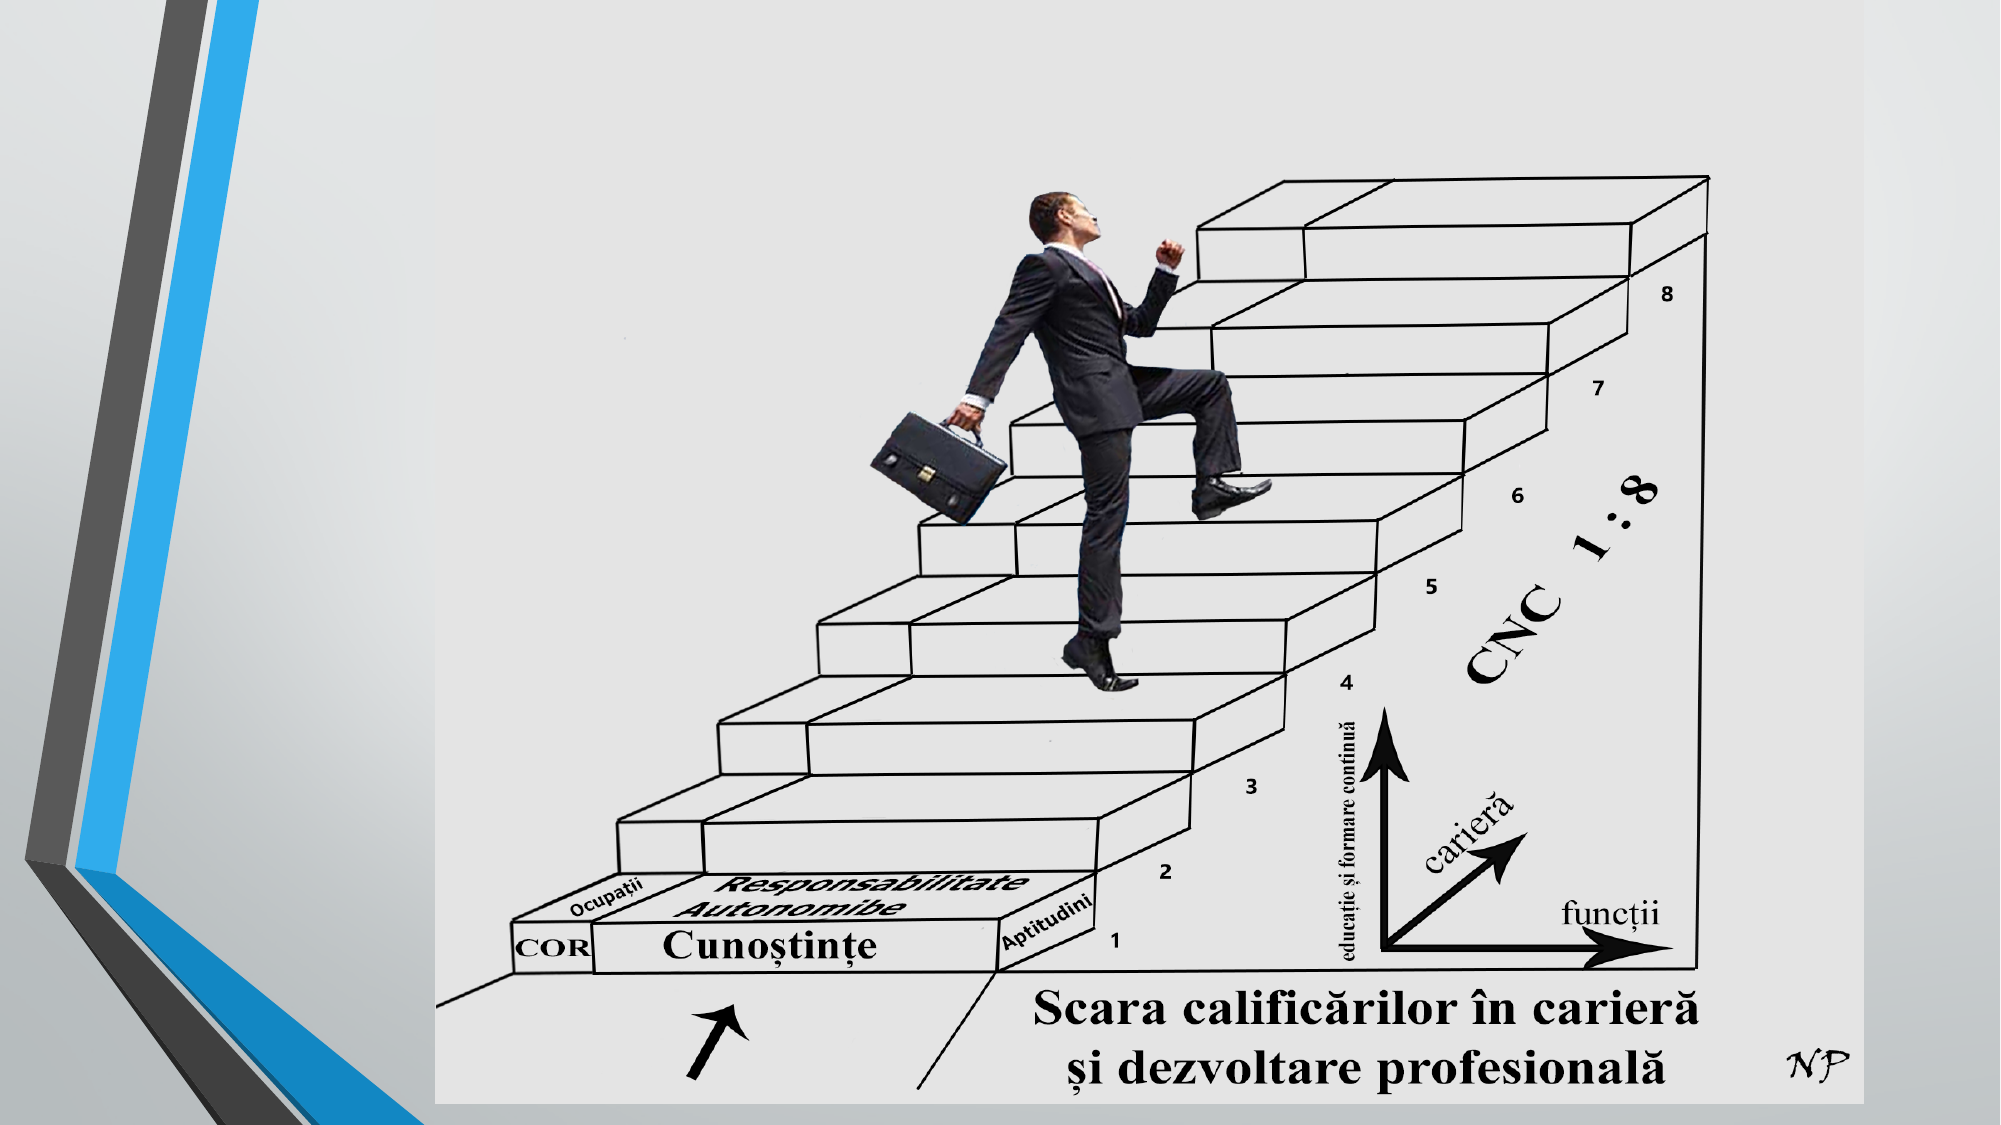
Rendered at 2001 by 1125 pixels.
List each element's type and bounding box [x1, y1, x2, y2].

list [435, 0, 1865, 1104]
